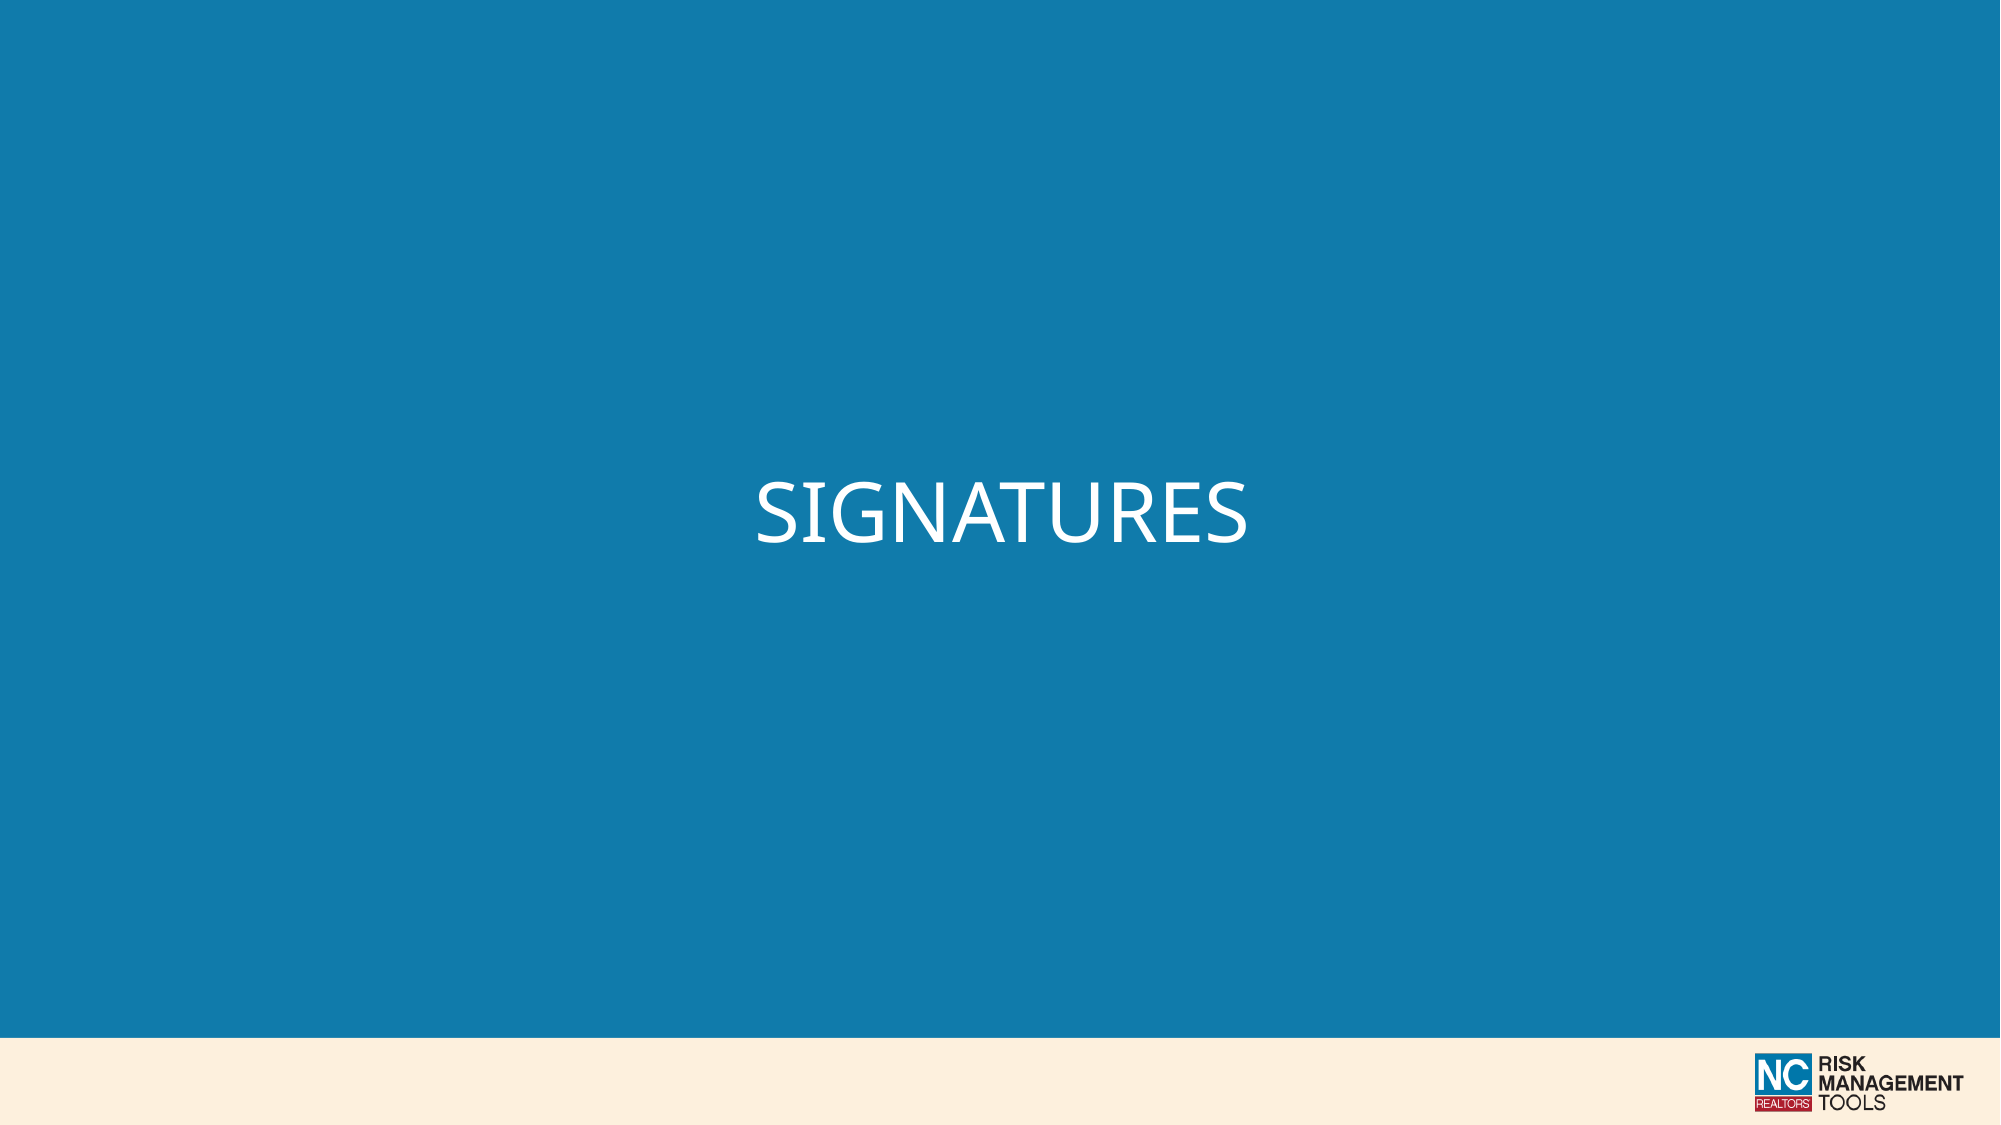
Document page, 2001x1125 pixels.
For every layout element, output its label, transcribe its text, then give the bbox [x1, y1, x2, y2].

picture [1712, 1015, 2000, 1125]
text_box SIGNATURES [292, 463, 1713, 554]
text_box [0, 1037, 1712, 1125]
text_box [0, 0, 2000, 1037]
